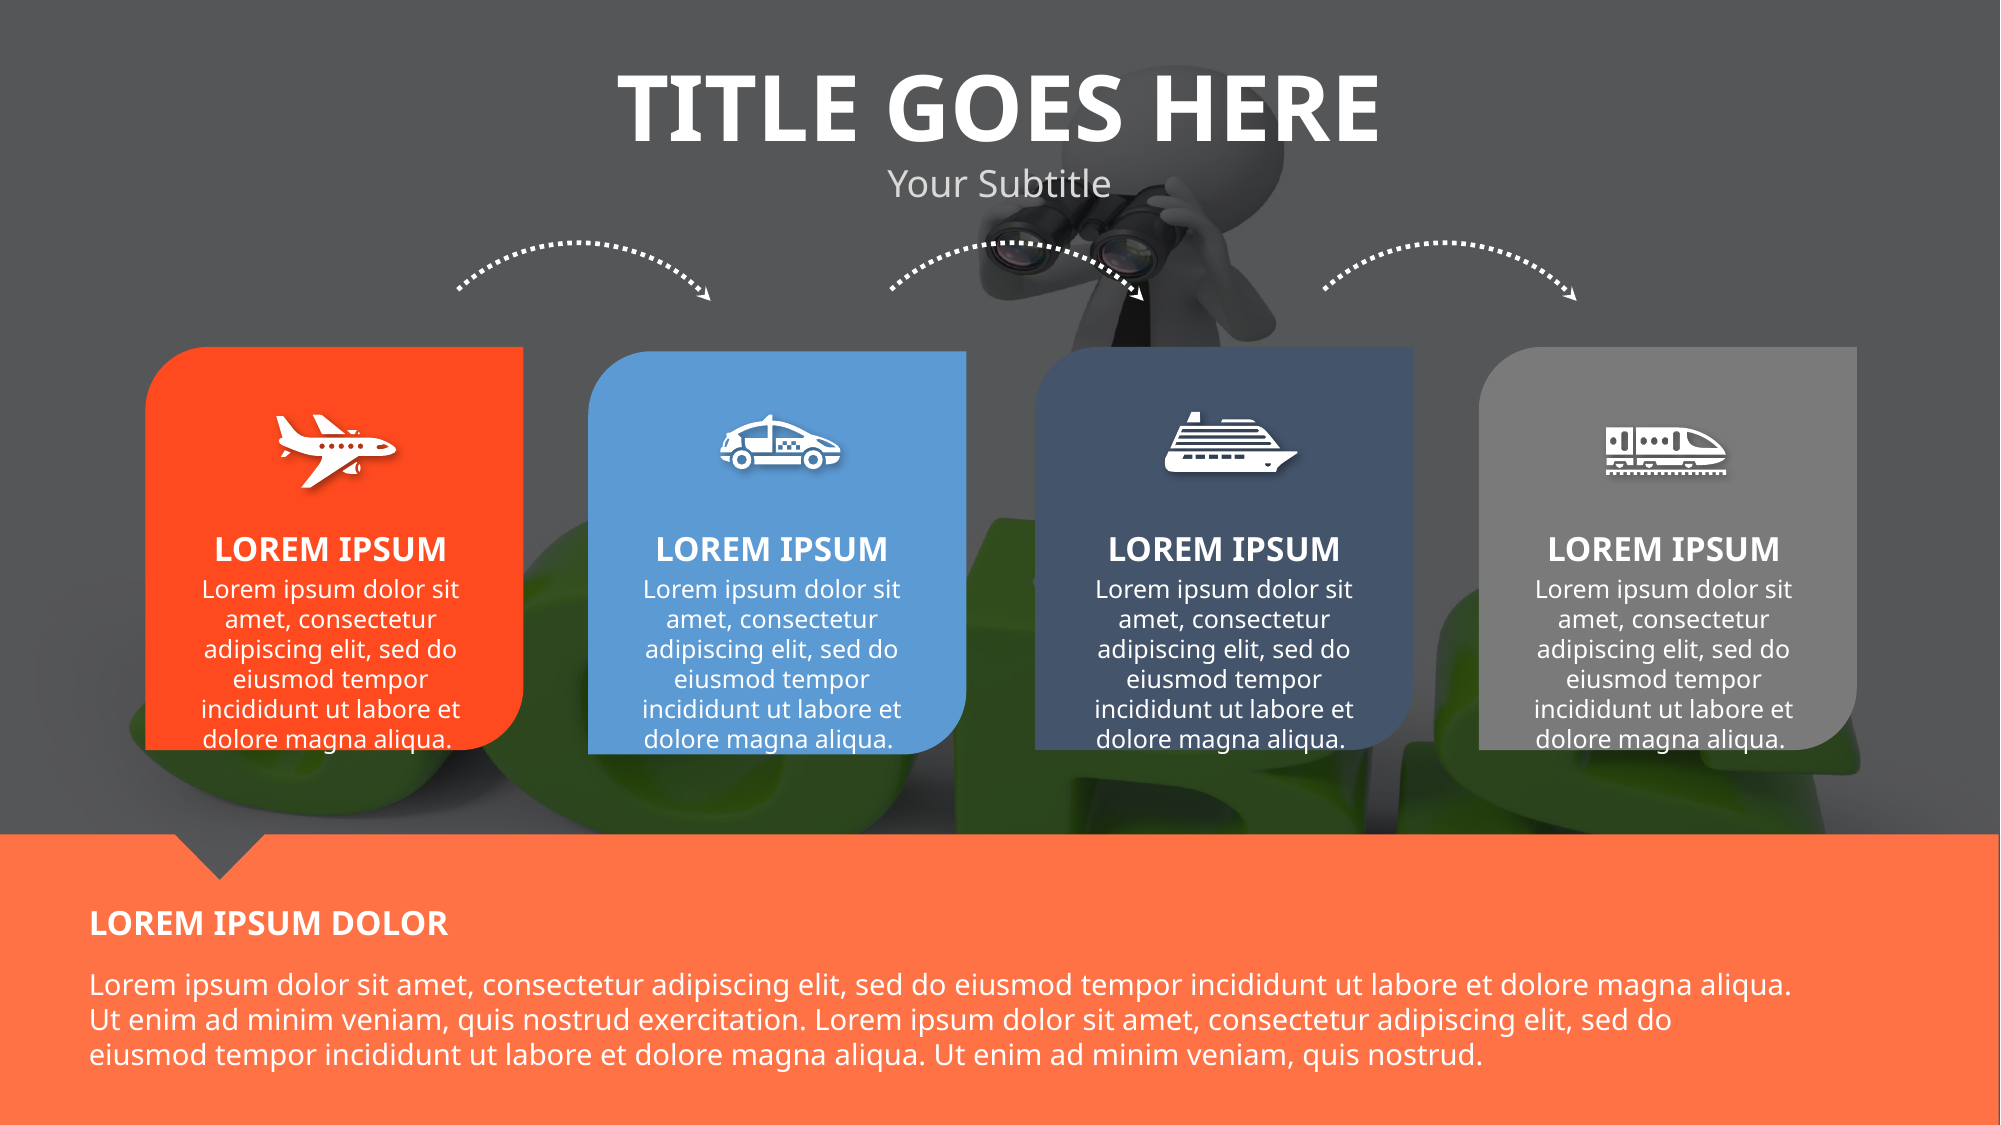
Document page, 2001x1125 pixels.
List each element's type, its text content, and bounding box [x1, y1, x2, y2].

text_box [1477, 345, 1858, 752]
text_box [720, 414, 841, 453]
text_box [457, 242, 711, 422]
text_box [1636, 458, 1726, 468]
text_box [720, 456, 730, 462]
text_box [1606, 469, 1727, 475]
text_box [1186, 411, 1201, 423]
text_box [312, 414, 346, 435]
text_box [753, 456, 802, 465]
text_box [1606, 427, 1633, 455]
text_box [276, 416, 397, 488]
text_box [890, 242, 1144, 422]
text_box [803, 450, 823, 470]
text_box LOREM IPSUM DOLOR Lorem ipsum dolor sit amet, consectetur adipiscing elit, sed do eiusmod tempor incididunt ut labore et dolore magna aliqua. Ut enim ad minim veniam, quis nostrud exercitation. Lorem ipsum dolor sit amet, consectetur adipiscing elit, sed do eiusmod tempor incididunt ut labore et dolore magna aliqua. Ut enim ad minim veniam, quis nostrud. [73, 894, 1811, 1079]
text_box [1164, 451, 1298, 472]
text_box [1606, 458, 1634, 468]
text_box [1636, 427, 1726, 455]
text_box [144, 345, 525, 752]
text_box LOREM IPSUM Lorem ipsum dolor sit amet, consectetur adipiscing elit, sed do eiusmod tempor incididunt ut labore et dolore magna aliqua. [160, 521, 501, 761]
text_box [1221, 419, 1256, 423]
text_box LOREM IPSUM Lorem ipsum dolor sit amet, consectetur adipiscing elit, sed do eiusmod tempor incididunt ut labore et dolore magna aliqua. [1493, 521, 1834, 761]
text_box [1170, 425, 1281, 449]
text_box [825, 456, 841, 465]
text_box [1034, 345, 1415, 752]
text_box [0, 833, 2000, 1125]
text_box TITLE GOES HERE Your Subtitle [548, 42, 1452, 212]
text_box [1323, 242, 1577, 422]
text_box LOREM IPSUM Lorem ipsum dolor sit amet, consectetur adipiscing elit, sed do eiusmod tempor incididunt ut labore et dolore magna aliqua. [602, 521, 943, 761]
text_box LOREM IPSUM Lorem ipsum dolor sit amet, consectetur adipiscing elit, sed do eiusmod tempor incididunt ut labore et dolore magna aliqua. [1054, 521, 1395, 761]
text_box [587, 350, 968, 756]
text_box [732, 450, 752, 470]
